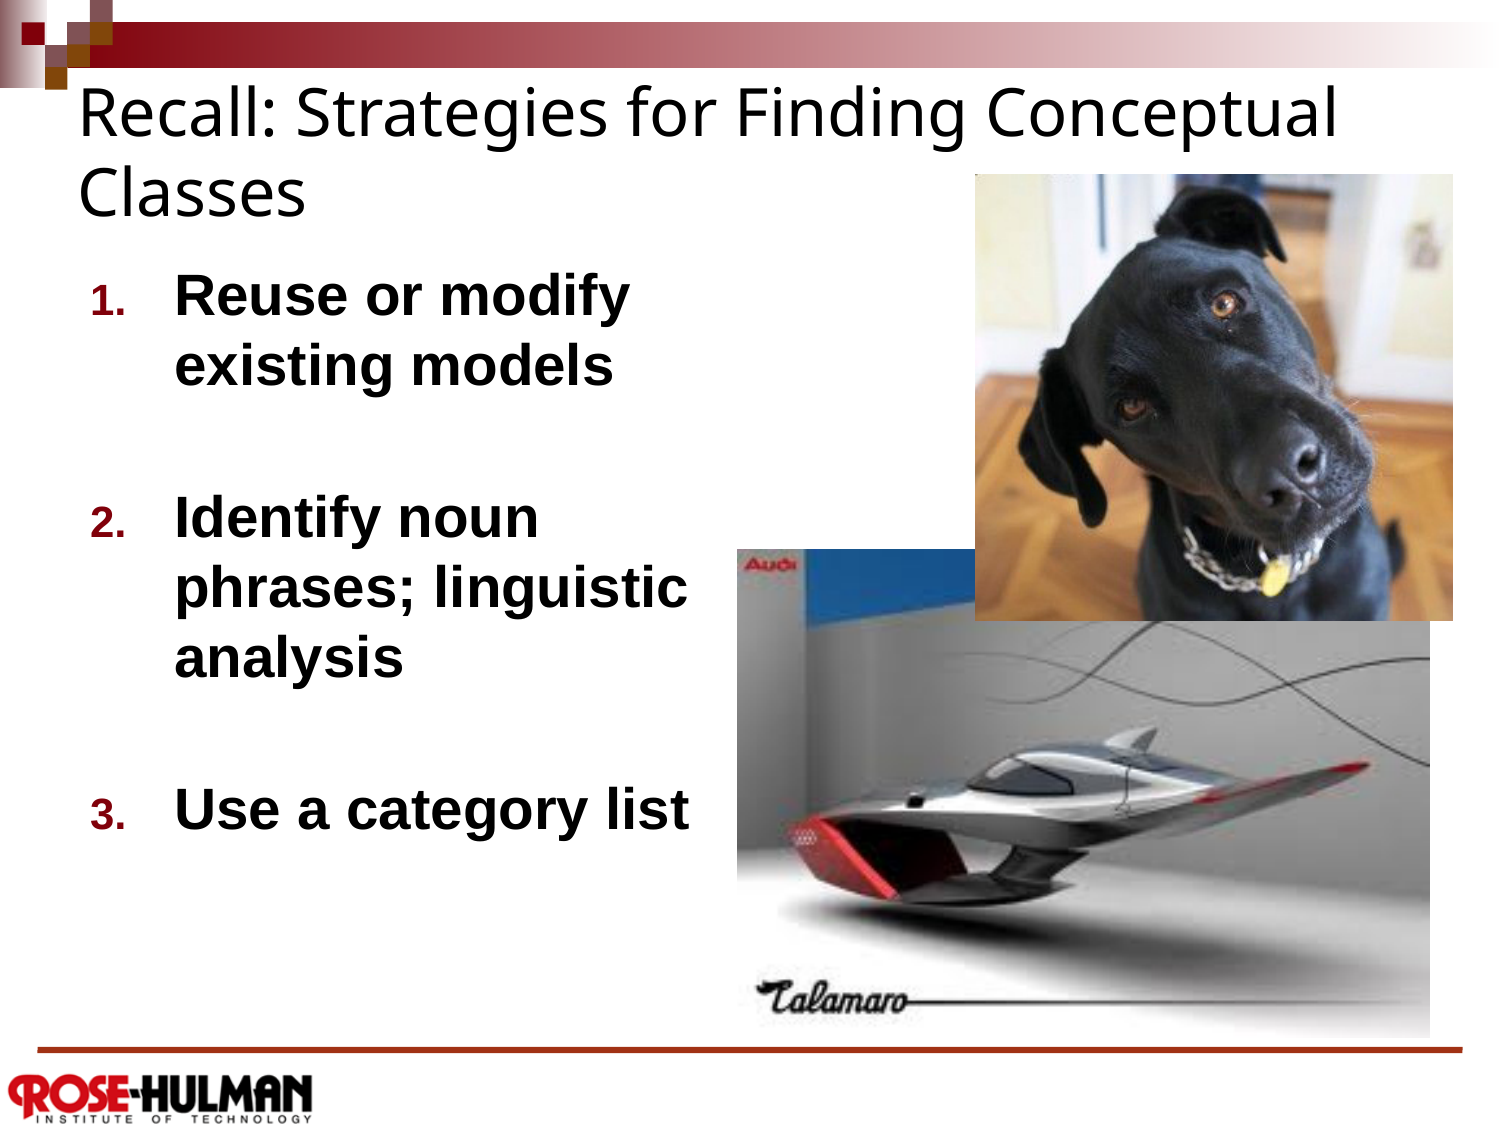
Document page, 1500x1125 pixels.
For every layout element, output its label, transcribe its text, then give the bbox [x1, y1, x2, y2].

picture [737, 174, 1453, 1038]
picture [0, 1071, 325, 1125]
list Reuse or modify existing models Identify noun phrases; linguistic analysis Use a category list [74, 249, 788, 1026]
title Recall: Strategies for Finding Conceptual Classes [62, 99, 1500, 201]
